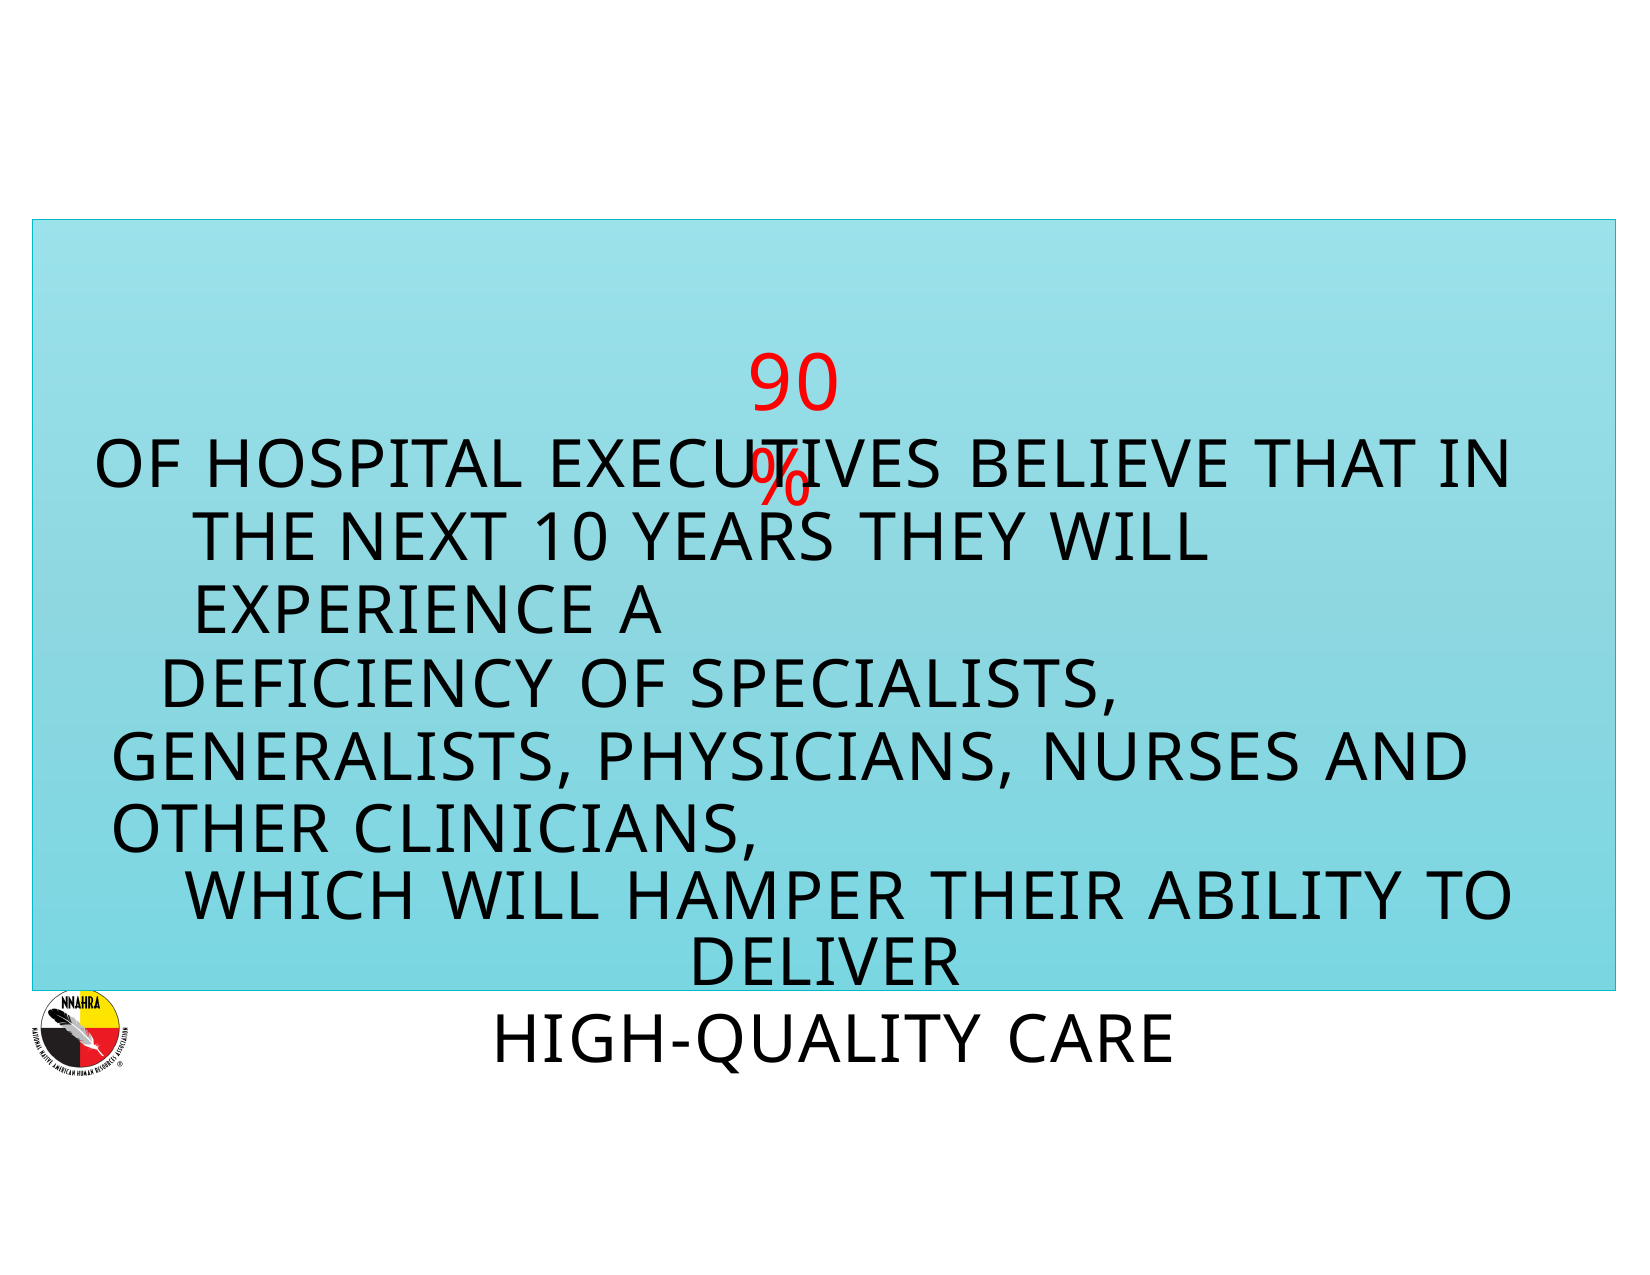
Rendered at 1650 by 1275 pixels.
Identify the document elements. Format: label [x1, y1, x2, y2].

text_box [31, 218, 1616, 1076]
